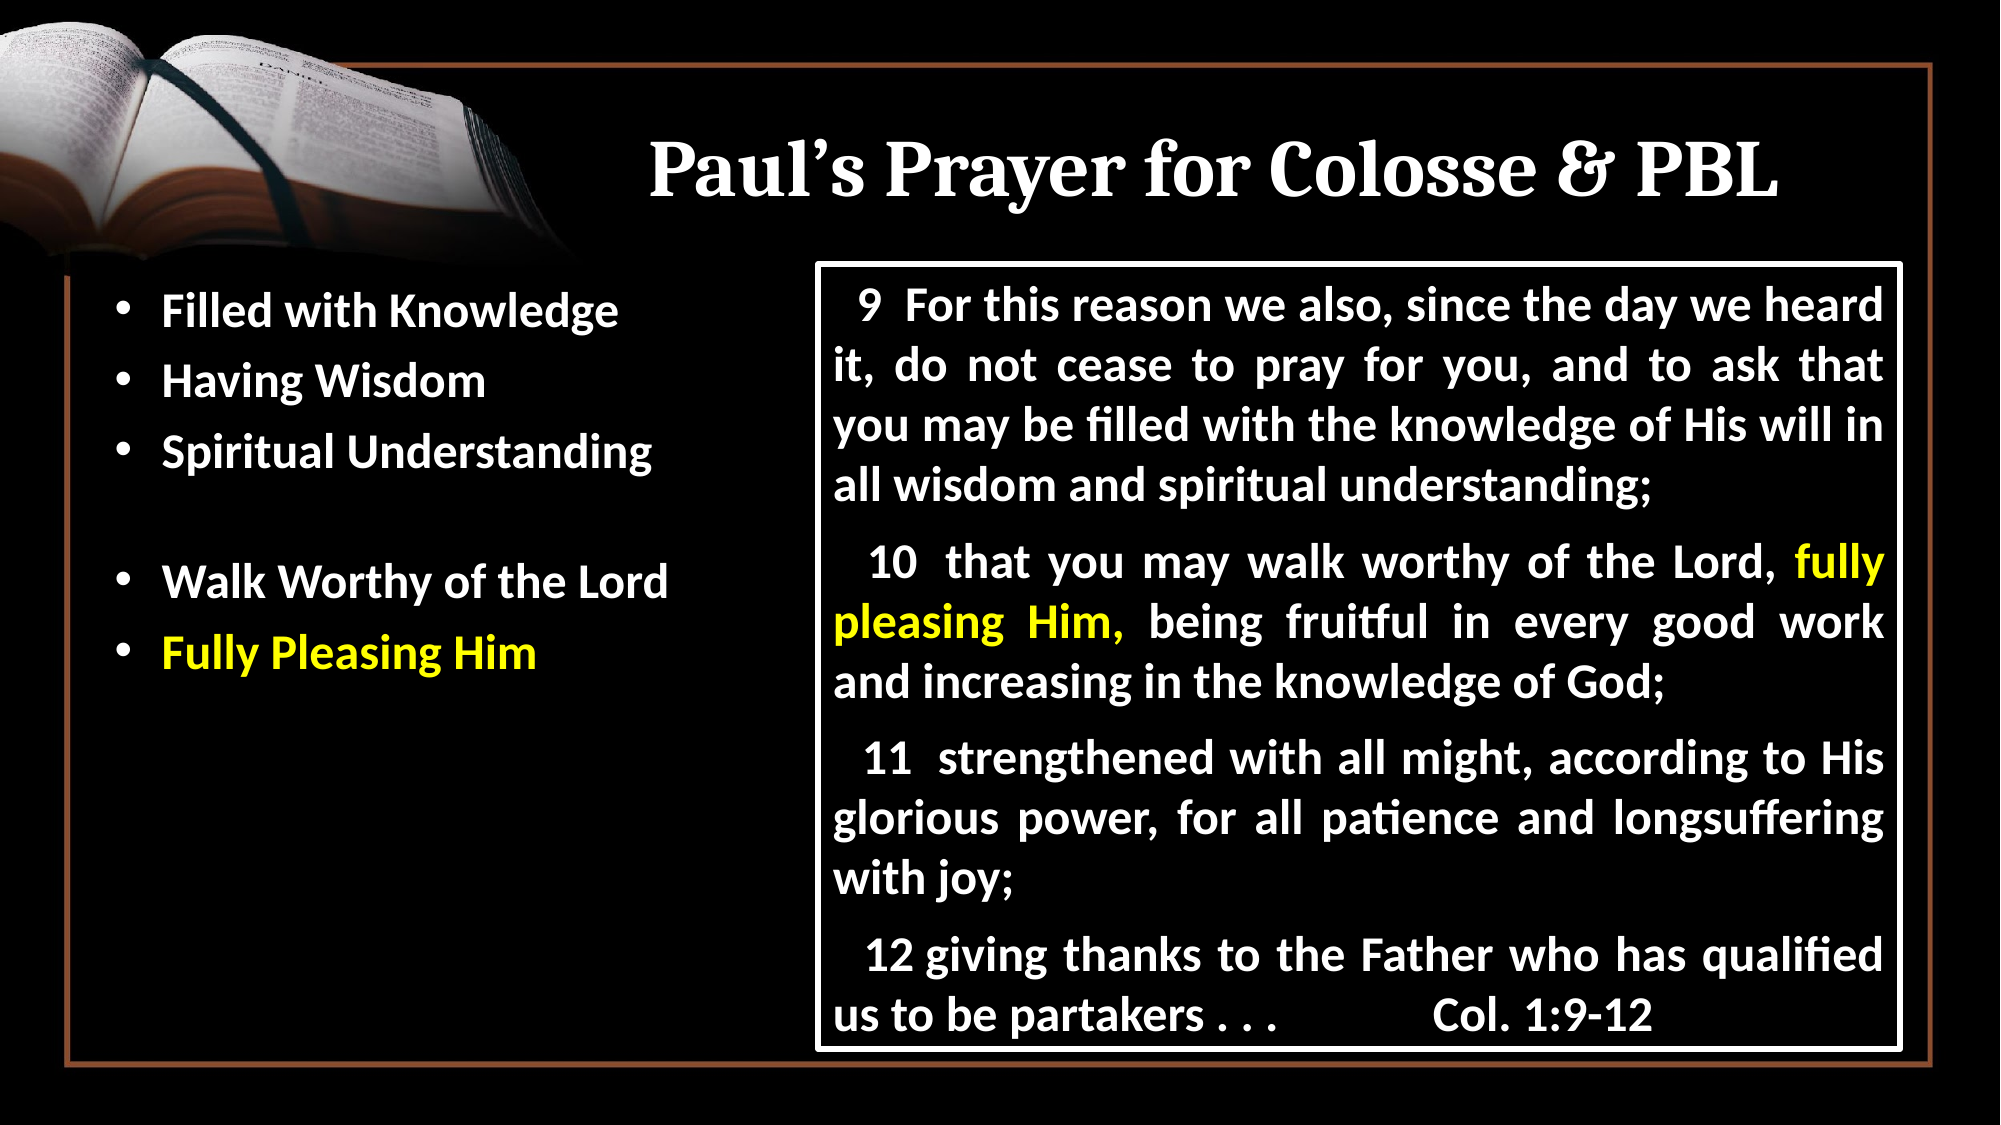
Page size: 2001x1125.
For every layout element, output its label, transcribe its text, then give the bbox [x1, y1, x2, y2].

picture [0, 0, 2000, 1125]
text_box Filled with Knowledge Having Wisdom Spiritual Understanding Walk Worthy of the Lord Fully Pleasing Him [99, 270, 770, 687]
text_box 9 For this reason we also, since the day we heard it, do not cease to pray for you, and to ask that you may be filled with the knowledge of His will in all wisdom and spiritual understanding; 10 that you may walk worthy of the Lord, fully pleasing Him, being fruitful in every good work and increasing in the knowledge of God; 11 strengthened with all might, according to His glorious power, for all patience and longsuffering with joy; 12 giving thanks to the Father who has qualified us to be partakers . . . Col. 1:9-12 [818, 264, 1900, 1049]
title Paul’s Prayer for Colosse & PBL [488, 49, 1940, 293]
